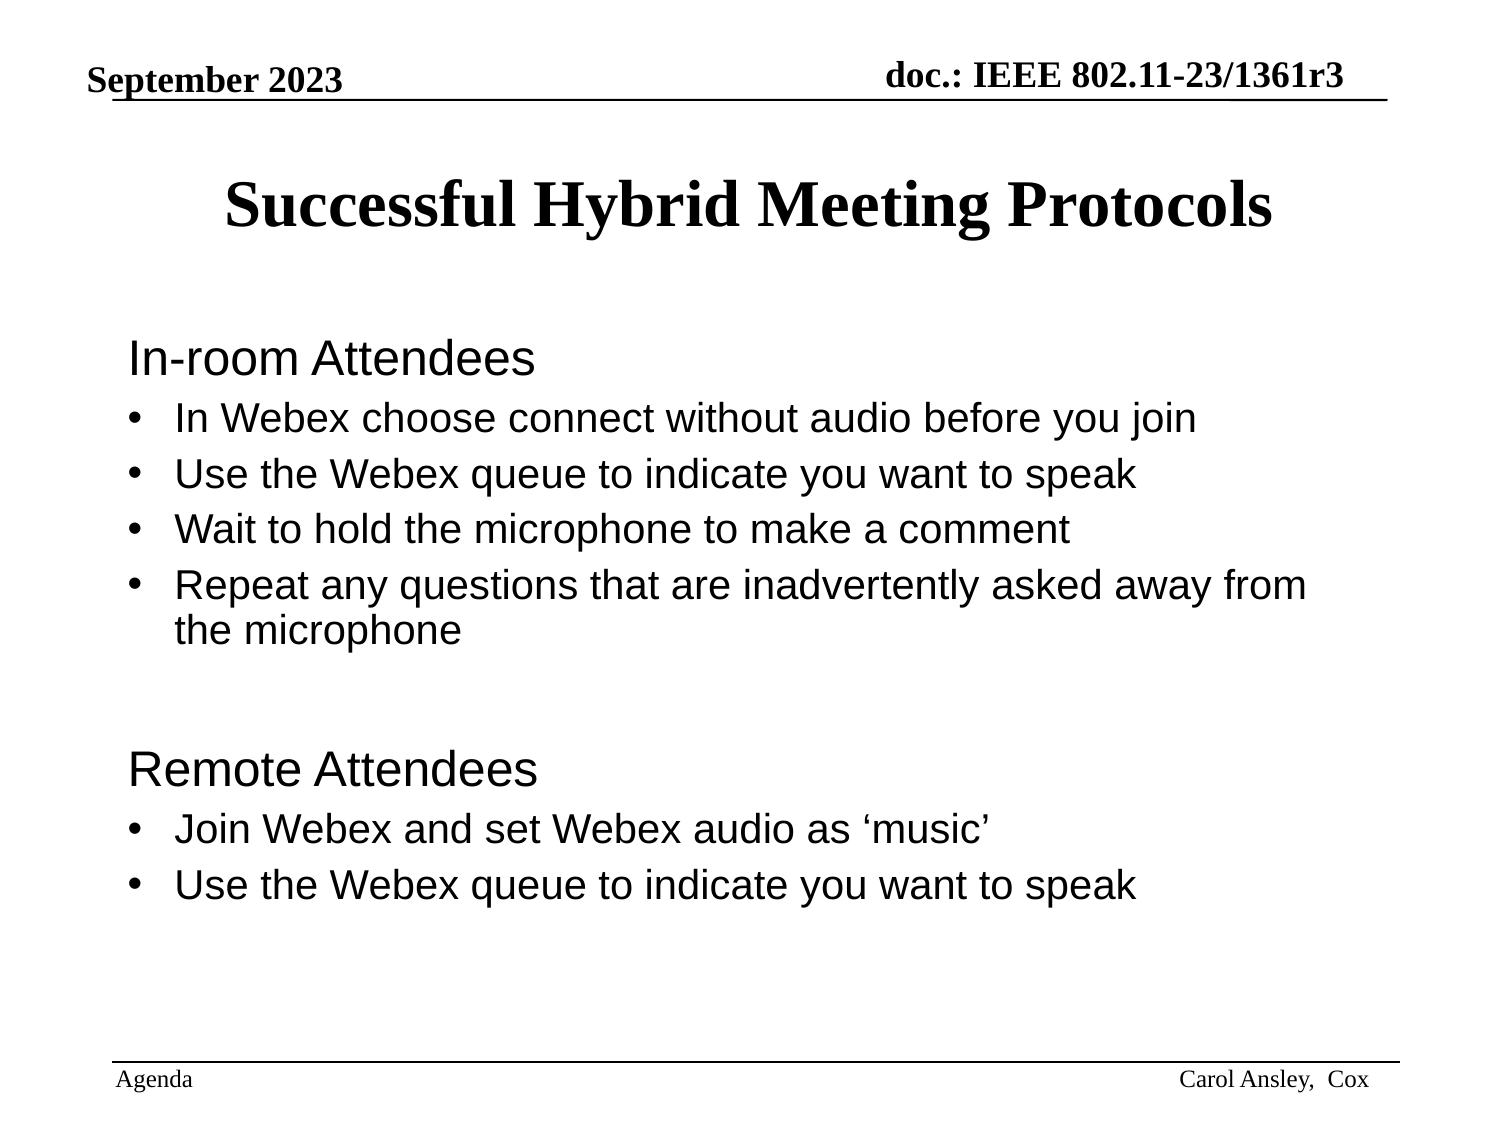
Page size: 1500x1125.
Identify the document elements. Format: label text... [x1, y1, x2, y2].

title Successful Hybrid Meeting Protocols [111, 111, 1388, 288]
list In-room Attendees In Webex choose connect without audio before you join Use the Webex queue to indicate you want to speak Wait to hold the microphone to make a comment Repeat any questions that are inadvertently asked away from the microphone Remote Attendees Join Webex and set Webex audio as ‘music’ Use the Webex queue to indicate you want to speak [111, 324, 1388, 1001]
